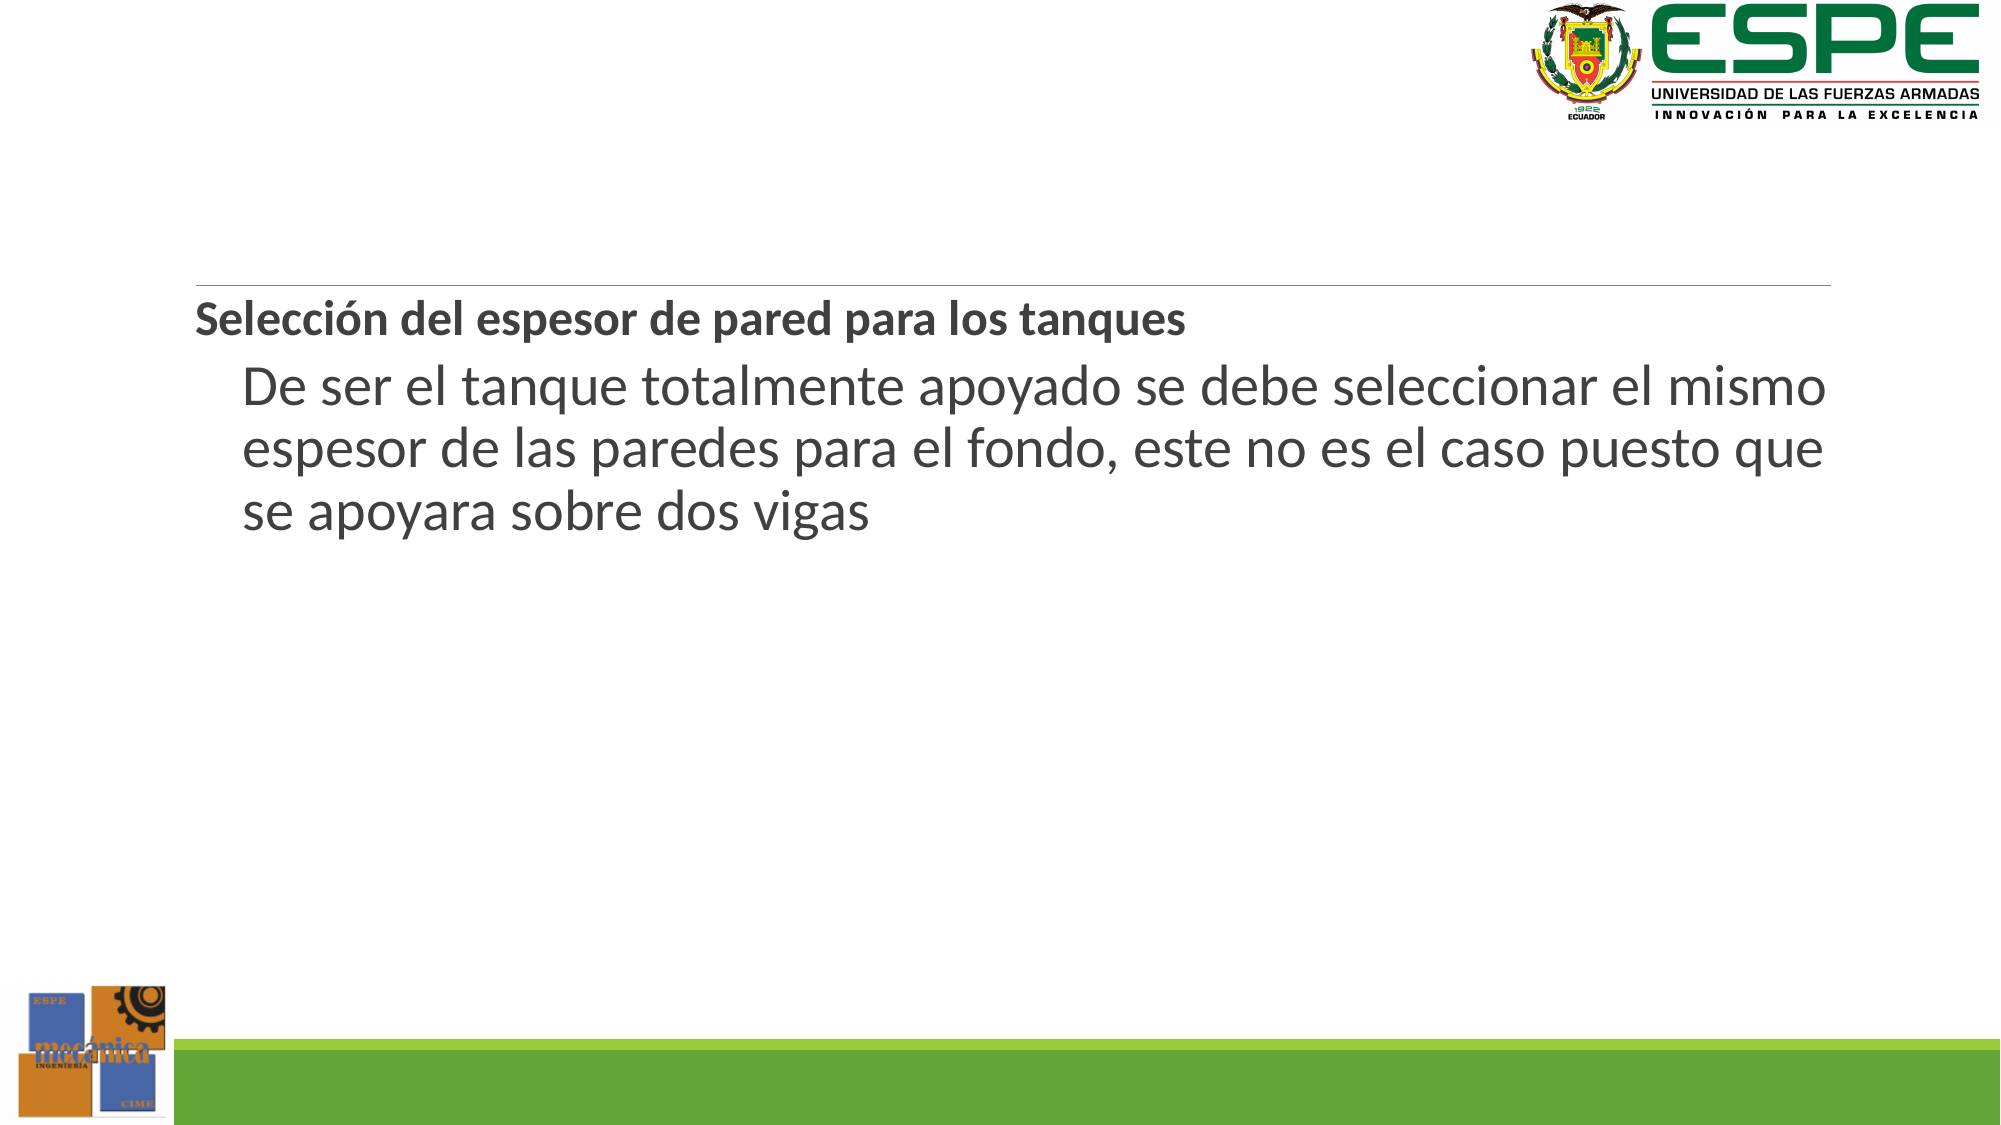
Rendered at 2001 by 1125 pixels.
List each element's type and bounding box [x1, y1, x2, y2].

picture [1527, 0, 2000, 128]
picture [0, 982, 174, 1125]
